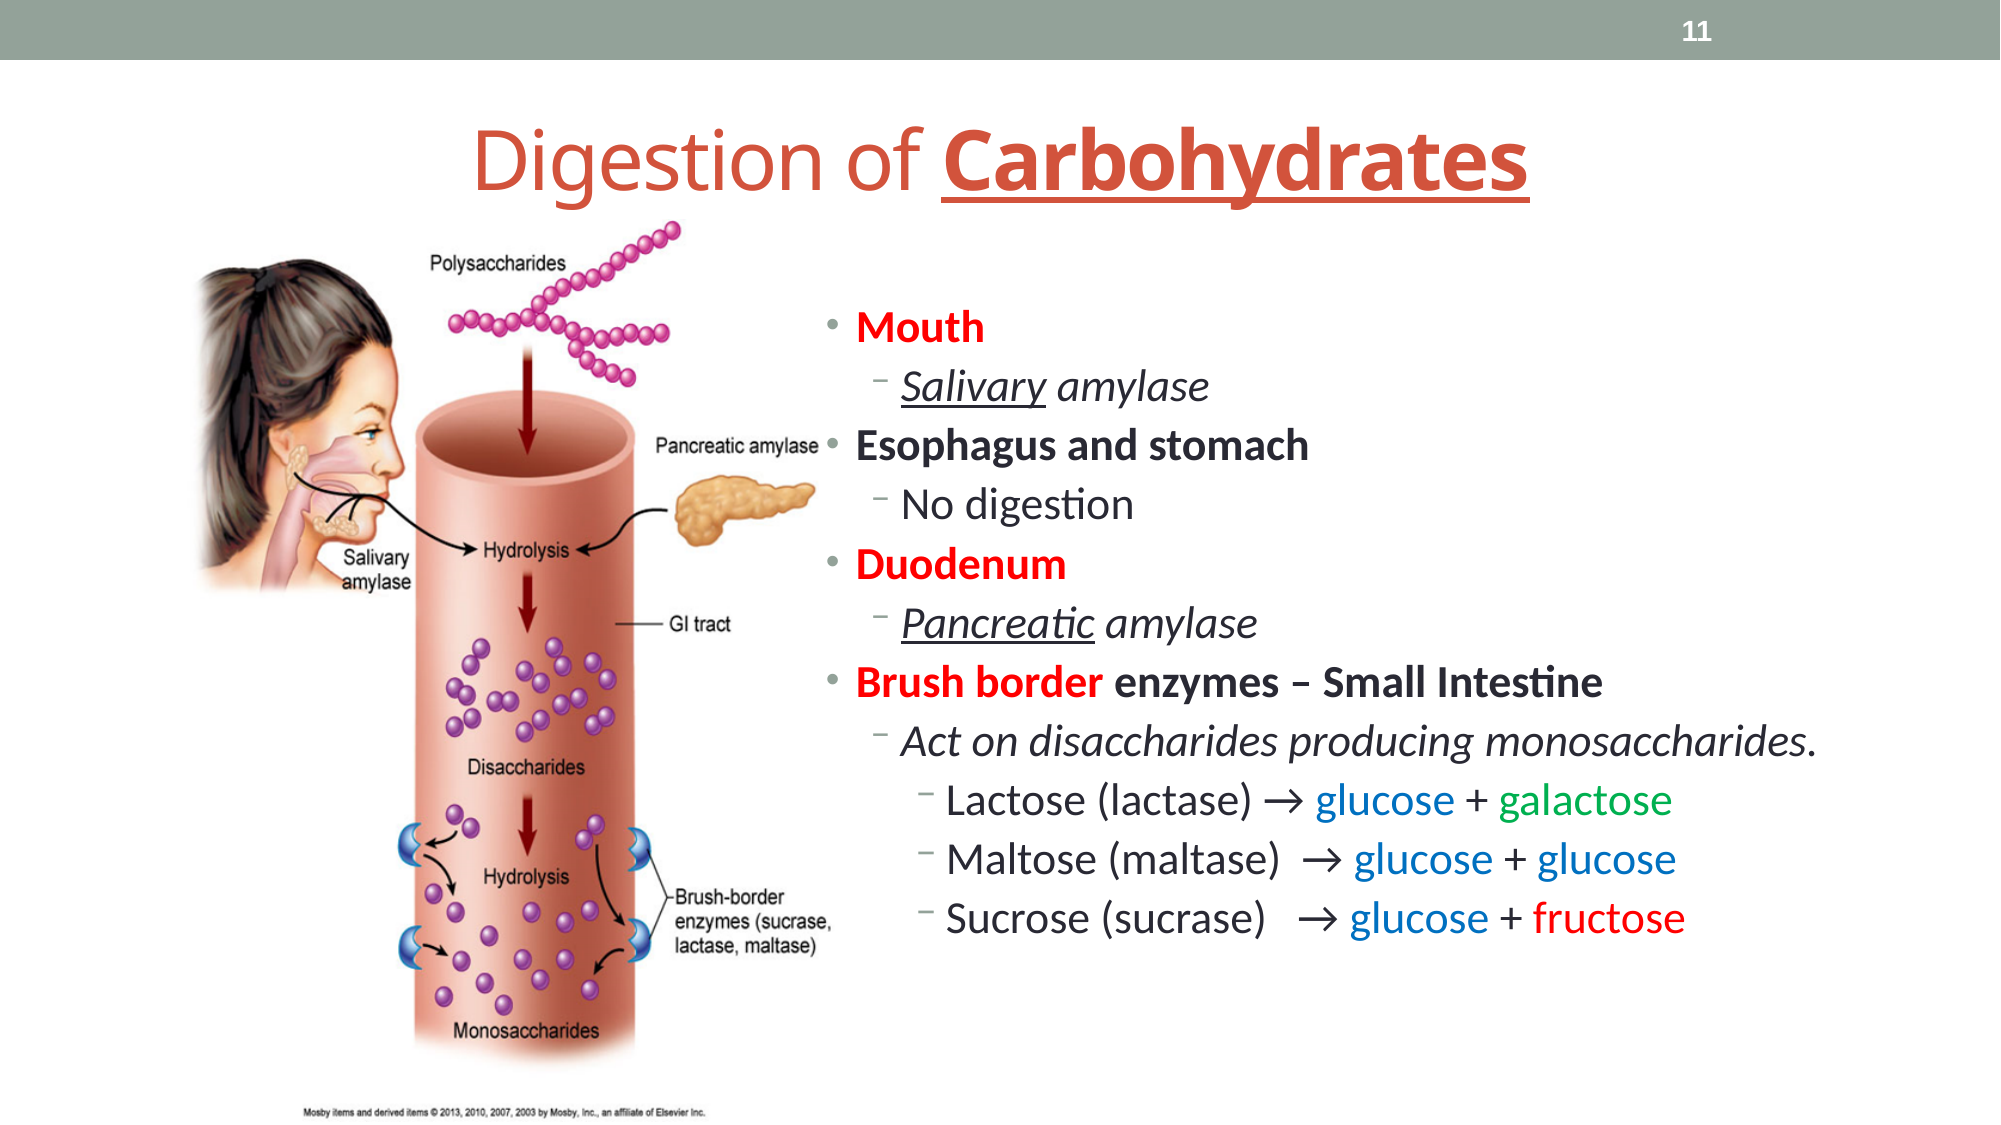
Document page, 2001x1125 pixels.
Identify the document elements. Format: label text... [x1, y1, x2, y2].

slide_number 11 [1666, 3, 1900, 57]
title Digestion of Carbohydrates [99, 76, 1900, 239]
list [169, 219, 838, 1122]
list Mouth Salivary amylase Esophagus and stomach No digestion Duodenum Pancreatic amylase Brush border enzymes – Small Intestine Act on disaccharides producing monosaccharides. Lactose (lactase) → glucose + galactose Maltose (maltase) → glucose + glucose Sucrose (sucrase) → glucose + fructose [846, 289, 1900, 987]
